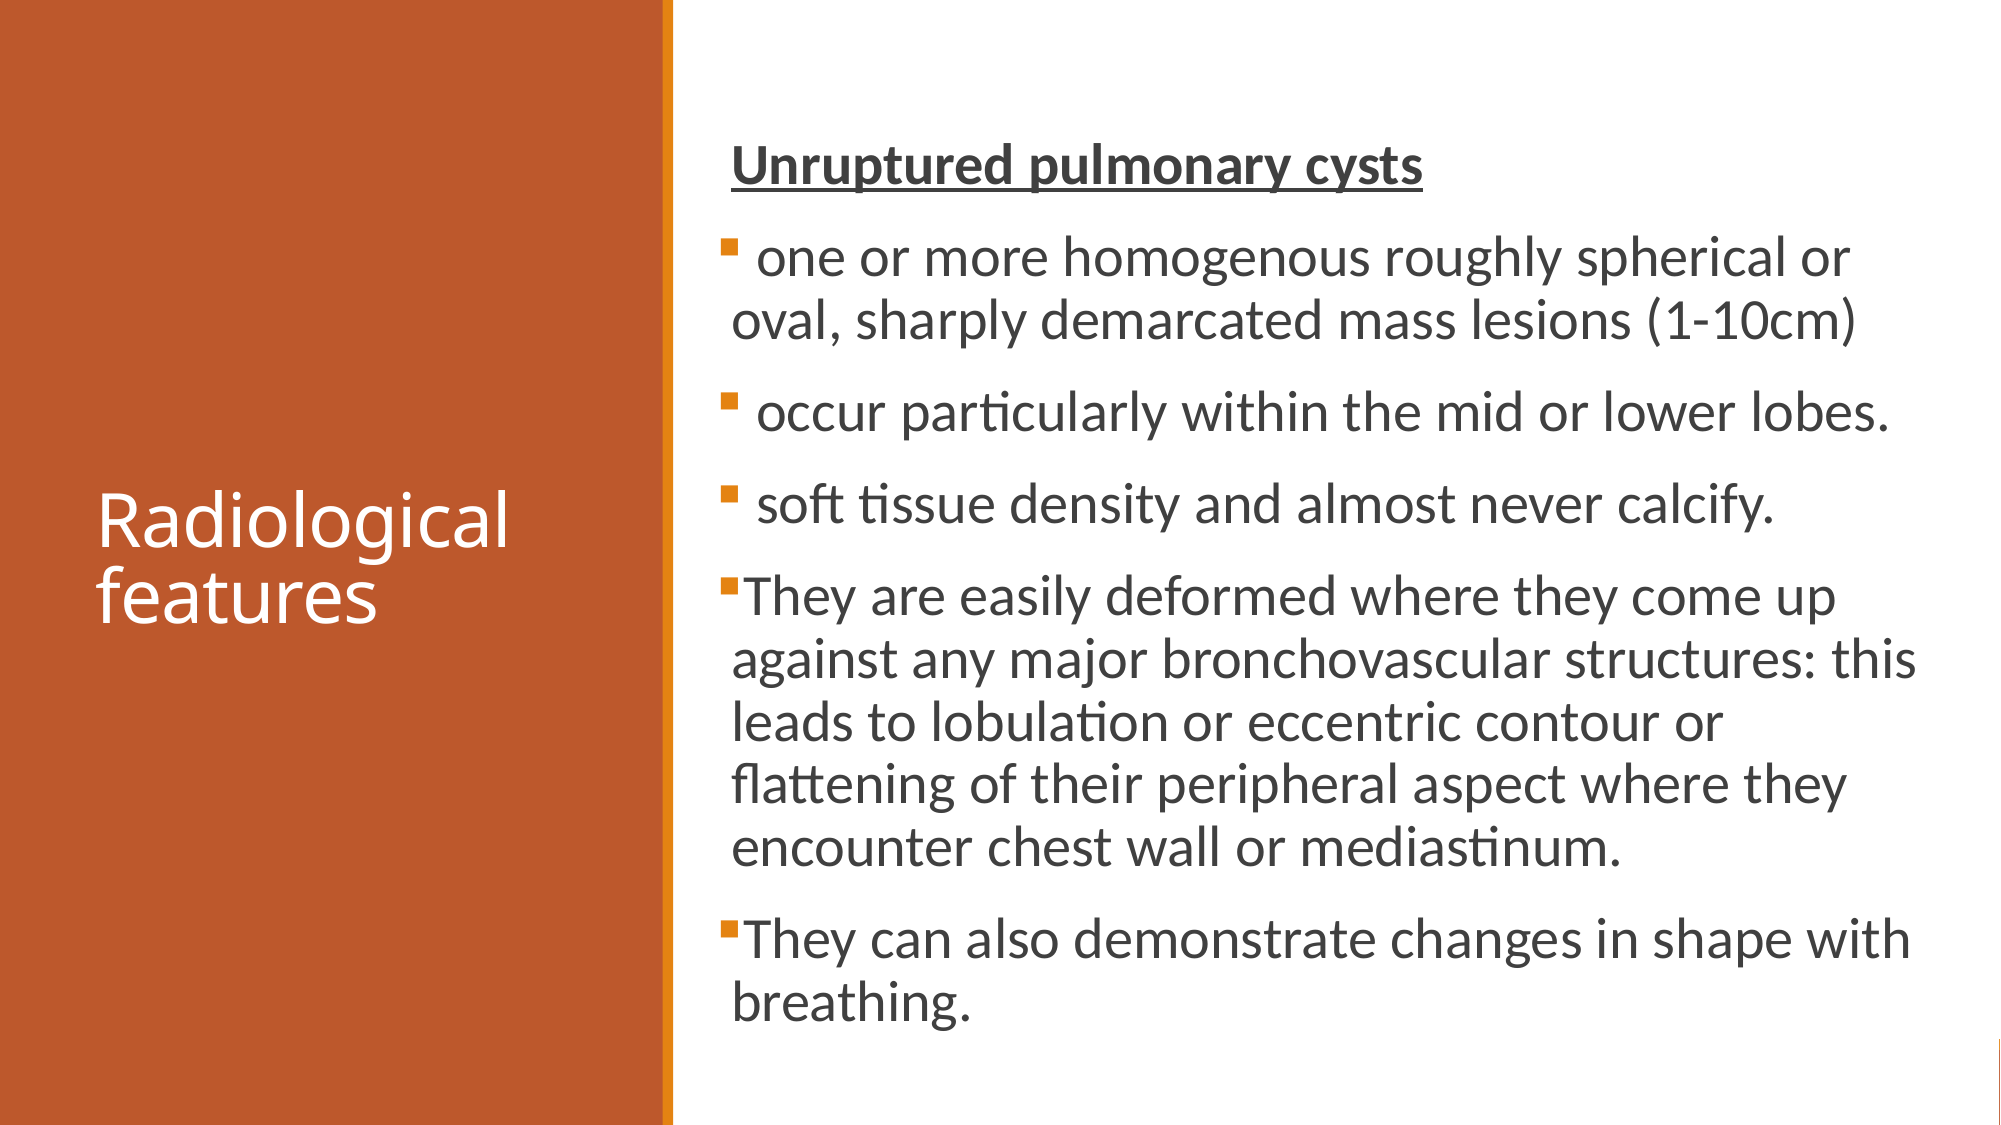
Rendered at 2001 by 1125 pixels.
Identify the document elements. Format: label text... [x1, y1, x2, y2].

list Unruptured pulmonary cysts one or more homogenous roughly spherical or oval, sharply demarcated mass lesions (1-10cm) occur particularly within the mid or lower lobes. soft tissue density and almost never calcify. They are easily deformed where they come up against any major bronchovascular structures: this leads to lobulation or eccentric contour or flattening of their peripheral aspect where they encounter chest wall or mediastinum. They can also demonstrate changes in shape with breathing. [716, 99, 1952, 1070]
text_box [674, 0, 2000, 1125]
title Radiological features [80, 99, 587, 1026]
text_box [661, 0, 674, 1125]
text_box [0, 0, 661, 1125]
